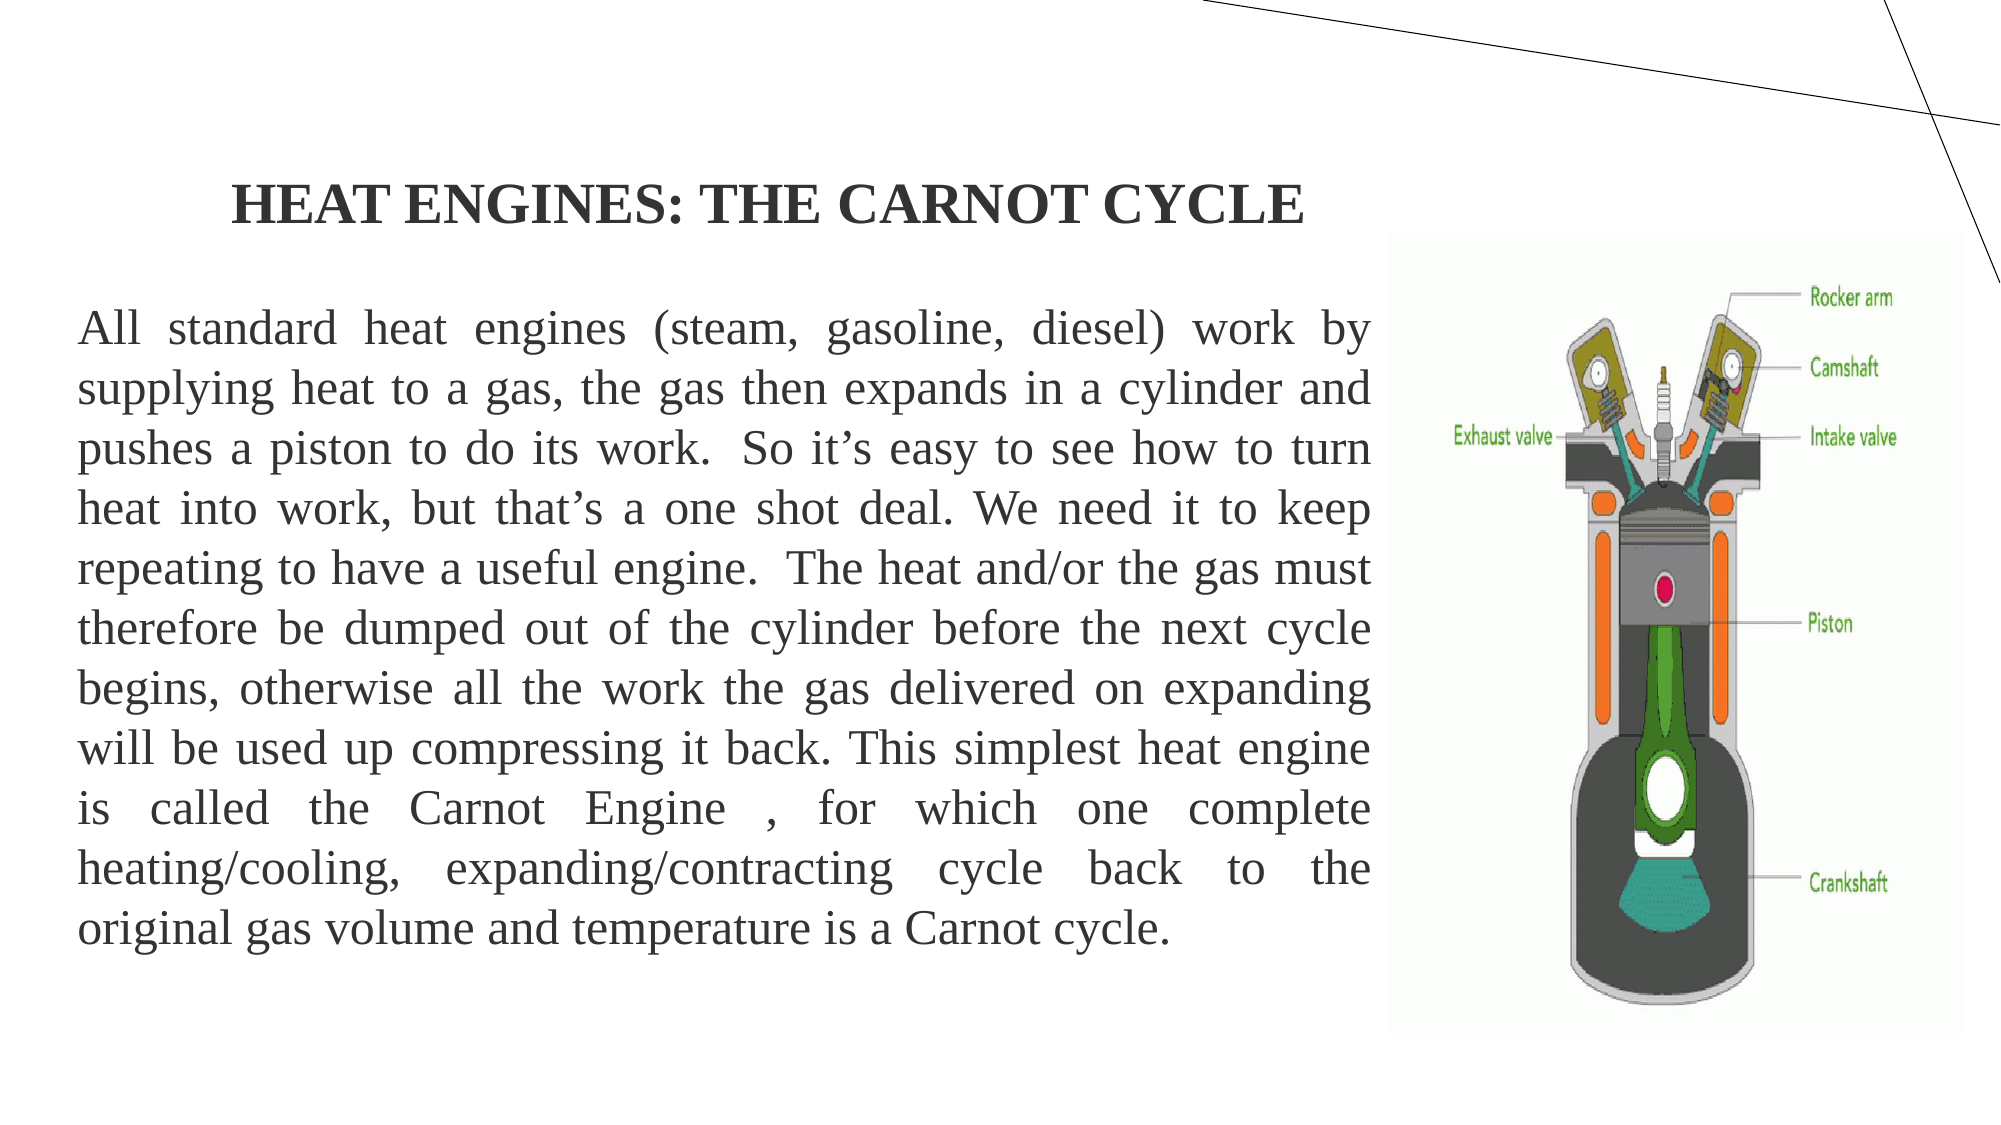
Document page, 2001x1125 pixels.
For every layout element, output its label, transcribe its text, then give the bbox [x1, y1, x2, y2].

text_box All standard heat engines (steam, gasoline, diesel) work by supplying heat to a gas, the gas then expands in a cylinder and pushes a piston to do its work. So it’s easy to see how to turn heat into work, but that’s a one shot deal. We need it to keep repeating to have a useful engine. The heat and/or the gas must therefore be dumped out of the cylinder before the next cycle begins, otherwise all the work the gas delivered on expanding will be used up compressing it back. This simplest heat engine is called the Carnot Engine , for which one complete heating/cooling, expanding/contracting cycle back to the original gas volume and temperature is a Carnot cycle. [62, 287, 1382, 963]
text_box HEAT ENGINES: THE CARNOT CYCLE [112, 87, 1425, 243]
picture [1387, 234, 1963, 1038]
